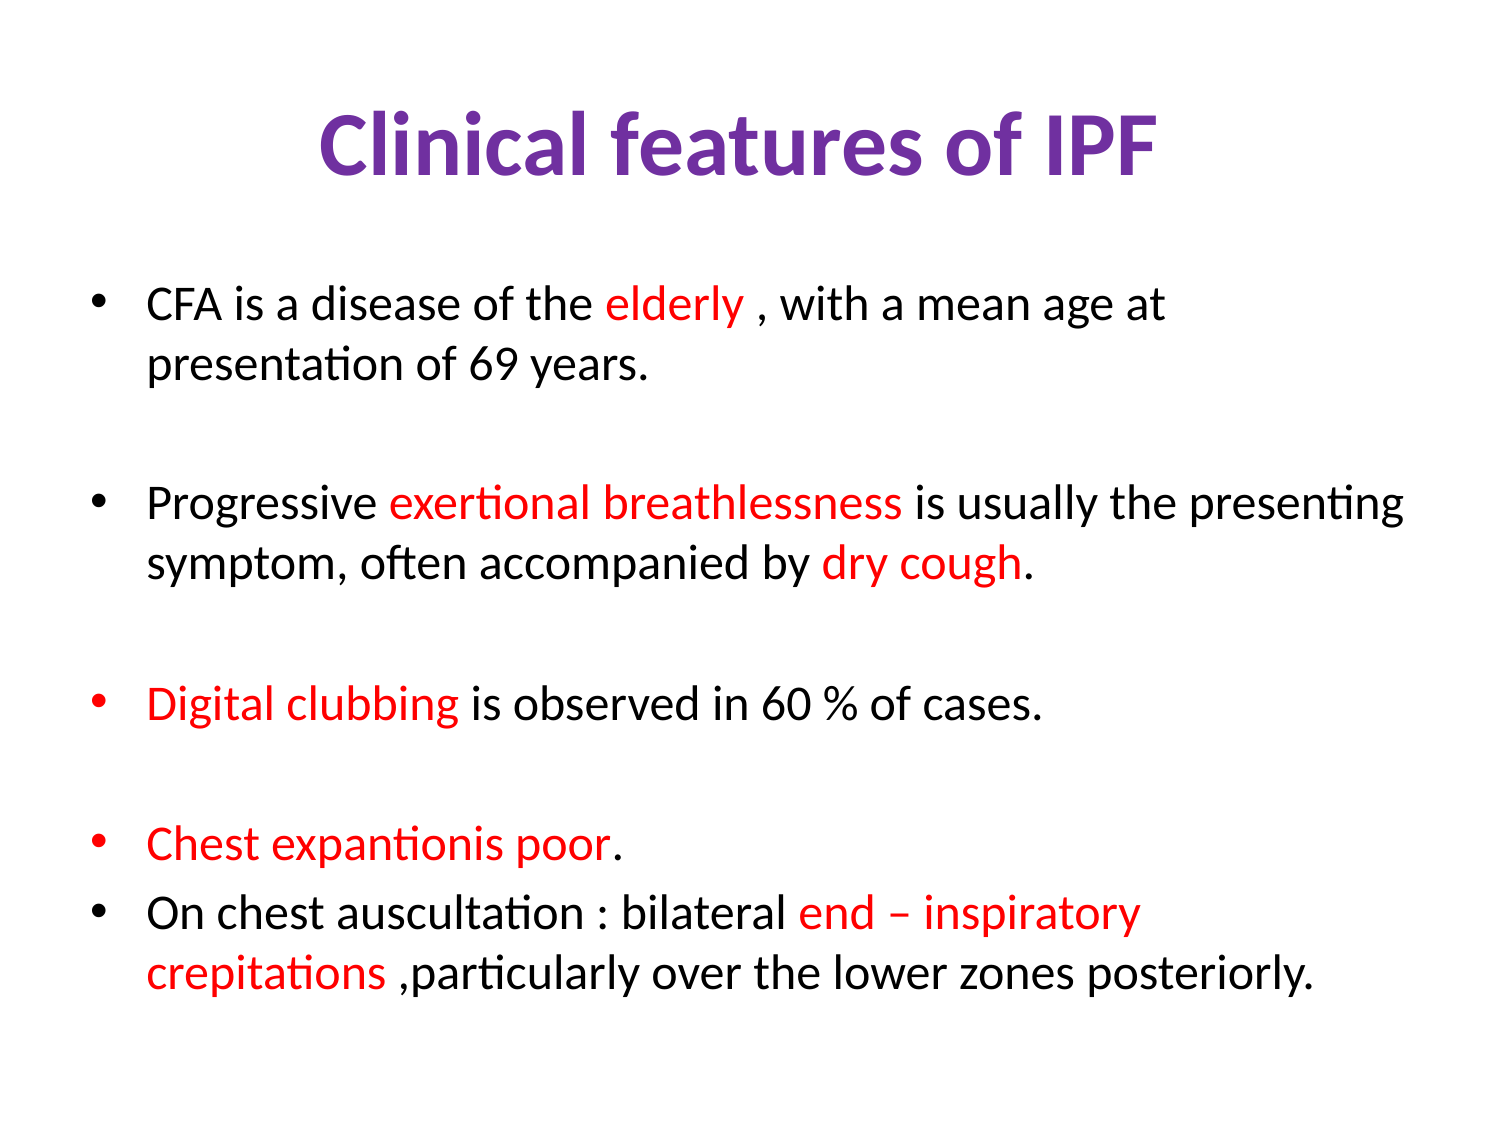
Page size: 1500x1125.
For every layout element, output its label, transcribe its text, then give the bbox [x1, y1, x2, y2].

title Clinical features of IPF [74, 44, 1426, 233]
list CFA is a disease of the elderly , with a mean age at presentation of 69 years. Progressive exertional breathlessness is usually the presenting symptom, often accompanied by dry cough. Digital clubbing is observed in 60 % of cases. Chest expantionis poor. On chest auscultation : bilateral end – inspiratory crepitations ,particularly over the lower zones posteriorly. [74, 262, 1426, 1125]
